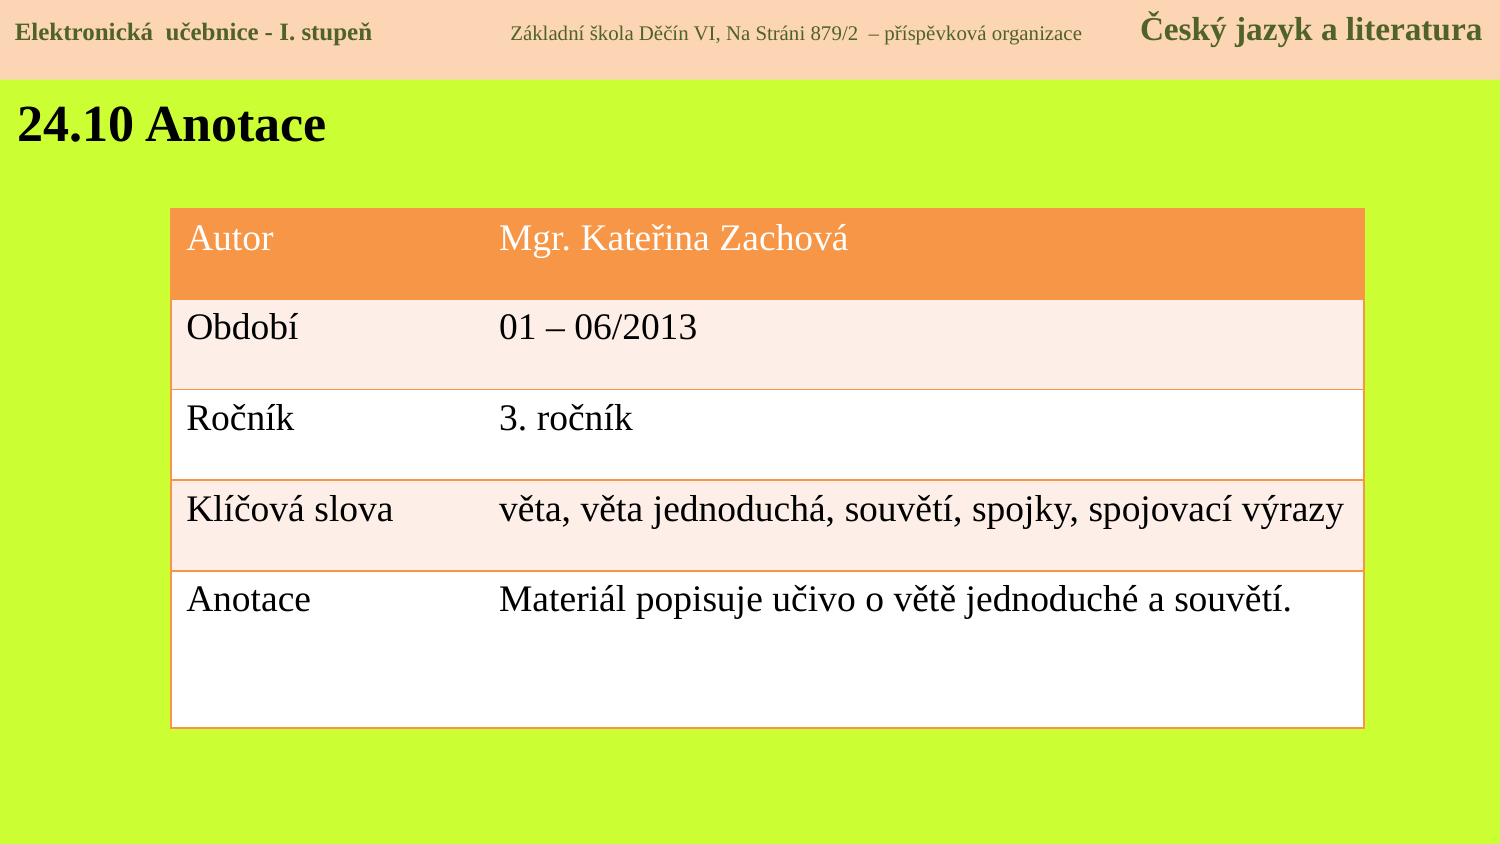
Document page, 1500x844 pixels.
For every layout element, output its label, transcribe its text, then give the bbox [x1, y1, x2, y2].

table_cell Materiál popisuje učivo o větě jednoduché a souvětí. [484, 572, 1363, 727]
table_cell Období [172, 300, 484, 389]
table_cell Klíčová slova [172, 481, 484, 570]
table_cell Ročník [172, 390, 484, 479]
table_cell věta, věta jednoduchá, souvětí, spojky, spojovací výrazy [484, 481, 1363, 570]
table_header Mgr. Kateřina Zachová [484, 210, 1363, 298]
table_cell Anotace [172, 572, 484, 727]
table_cell 3. ročník [484, 390, 1363, 479]
text_box Elektronická učebnice - I. stupeň Základní škola Děčín VI, Na Stráni 879/2 – příspěvková organizace Český jazyk a literatura [0, 0, 1500, 80]
table_header Autor [172, 210, 484, 298]
table_cell 01 – 06/2013 [484, 300, 1363, 389]
text_box 24.10 Anotace [3, 81, 632, 180]
